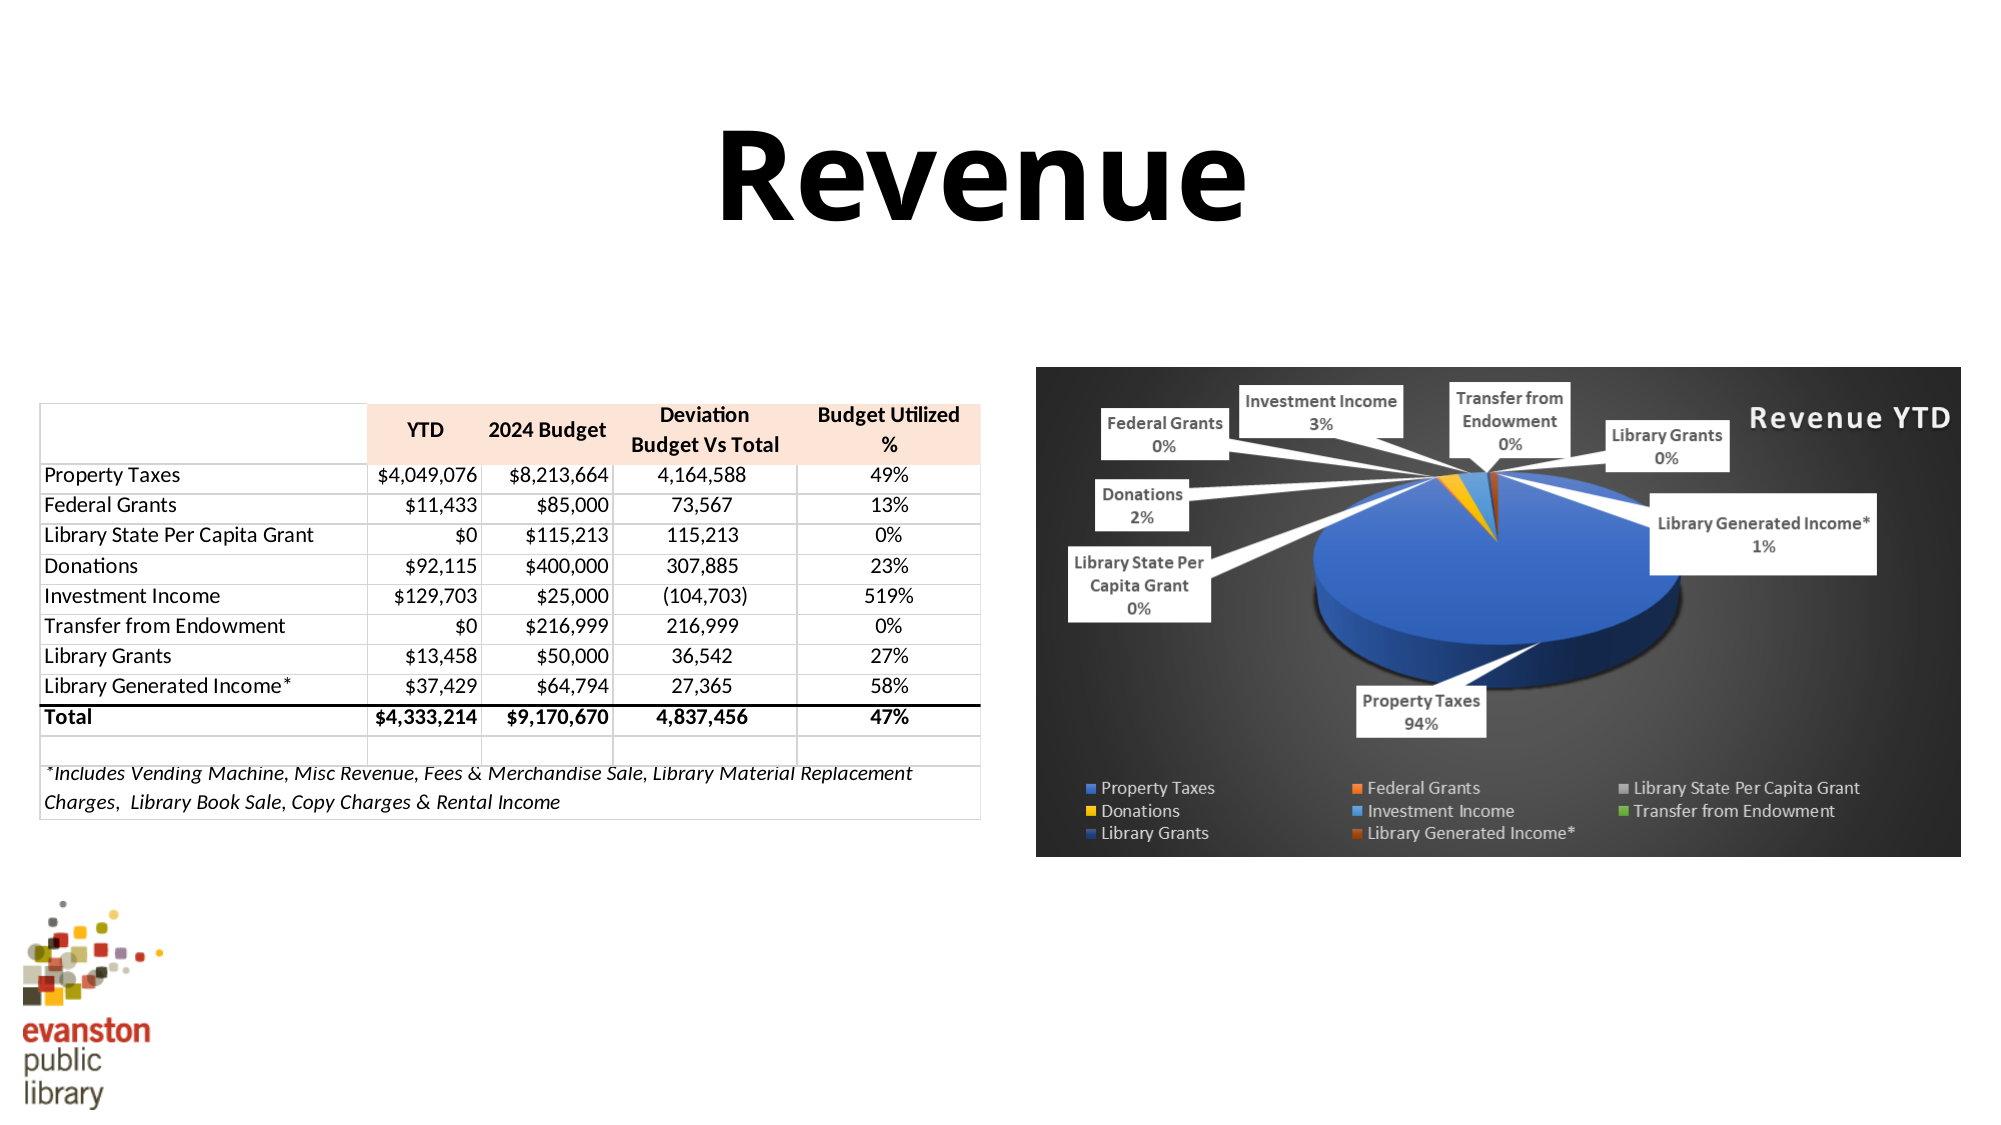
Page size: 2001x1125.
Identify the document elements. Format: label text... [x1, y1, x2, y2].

picture [39, 403, 982, 821]
title Revenue [245, 77, 1719, 255]
picture [1036, 367, 1961, 857]
picture [23, 901, 163, 1110]
